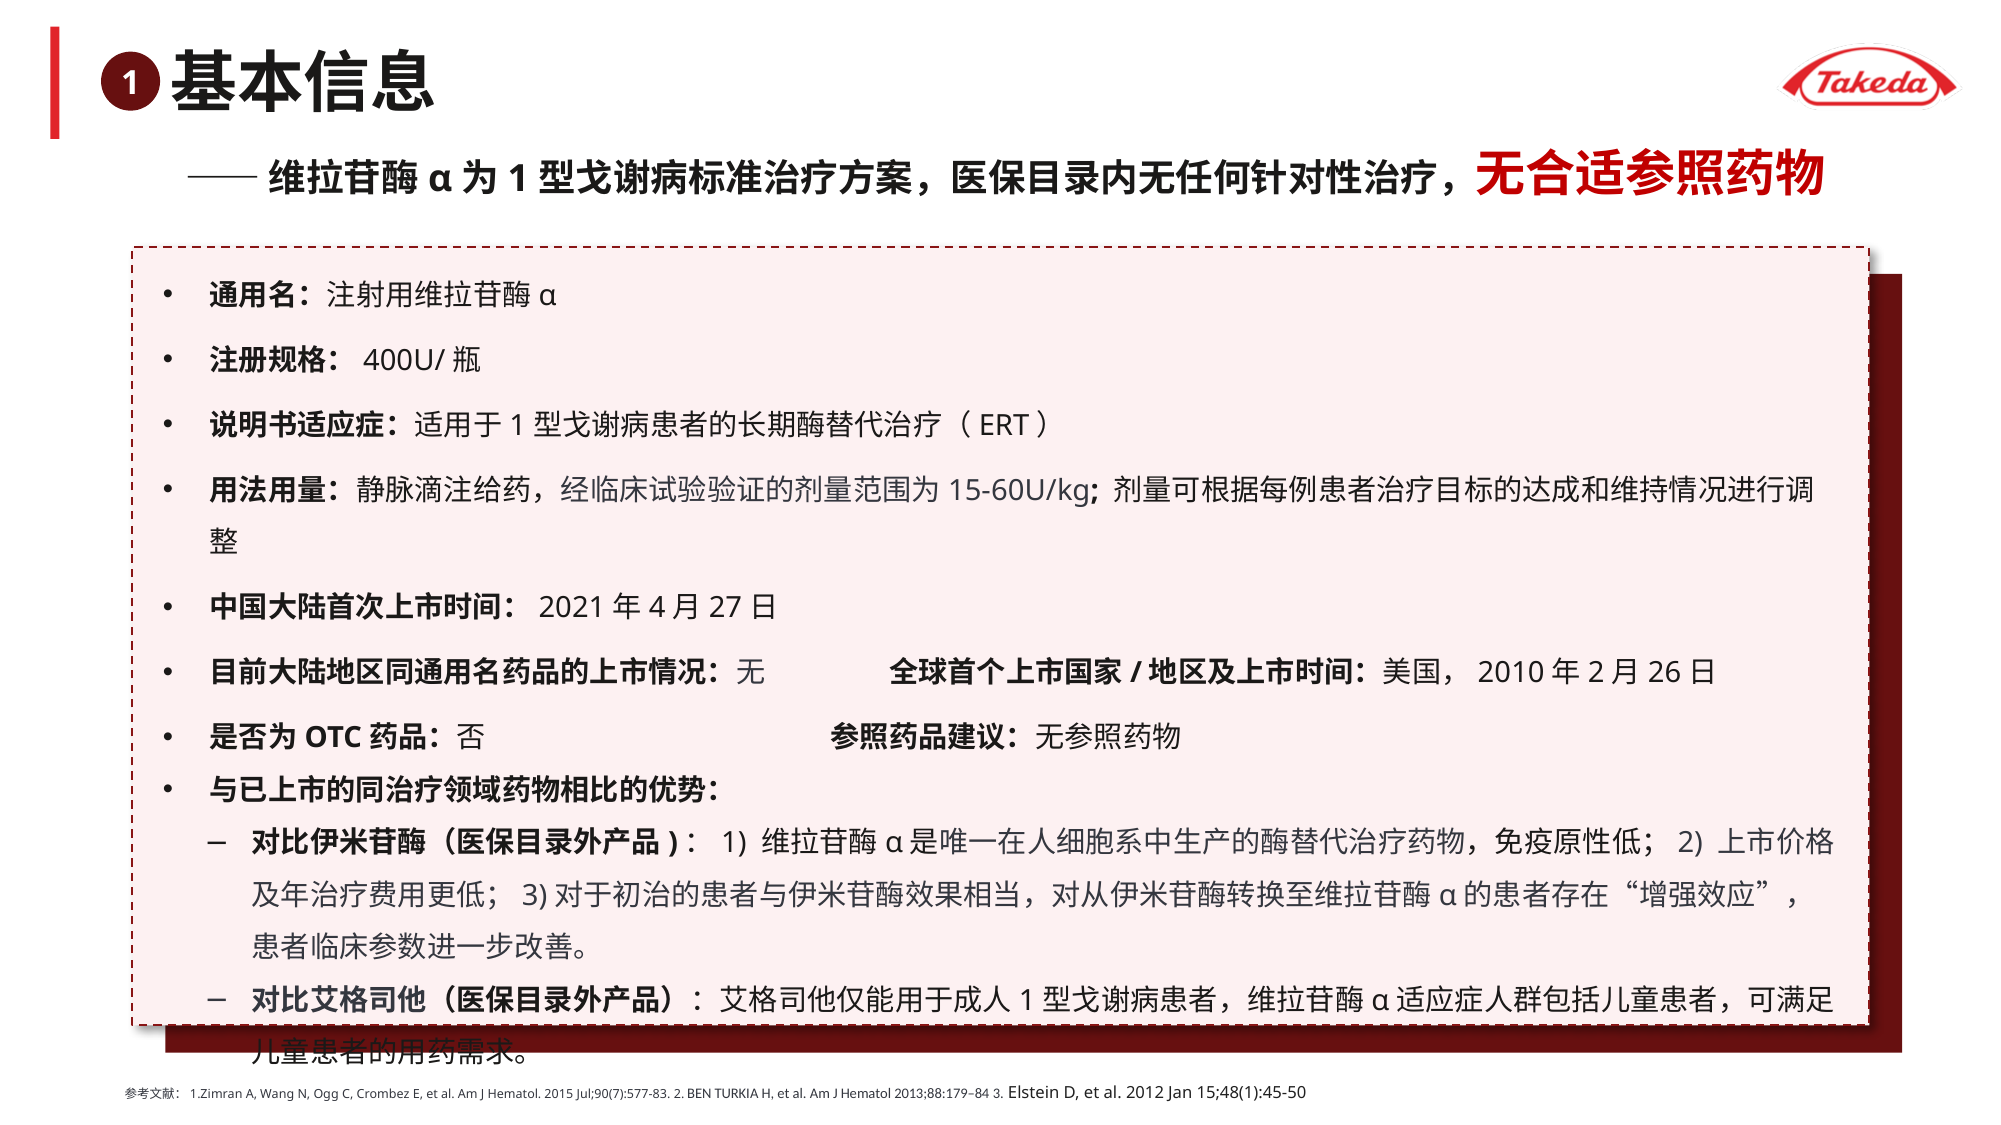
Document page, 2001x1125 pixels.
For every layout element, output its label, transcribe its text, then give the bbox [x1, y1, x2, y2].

picture [1730, 0, 2001, 154]
text_box ——维拉苷酶α为1型戈谢病标准治疗方案，医保目录内无任何针对性治疗，无合适参照药物 [170, 134, 1951, 178]
text_box 参考文献：1.Zimran A, Wang N, Ogg C, Crombez E, et al. Am J Hematol. 2015 Jul;90(7):577-83. 2. BEN TURKIA H, et al. Am J Hematol 2013;88:179–84 3. Elstein D, et al. 2012 Jan 15;48(1):45-50 [109, 1074, 1891, 1109]
title 基本信息 [170, 34, 1730, 134]
text_box 1 [100, 50, 161, 112]
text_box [132, 246, 1903, 1053]
